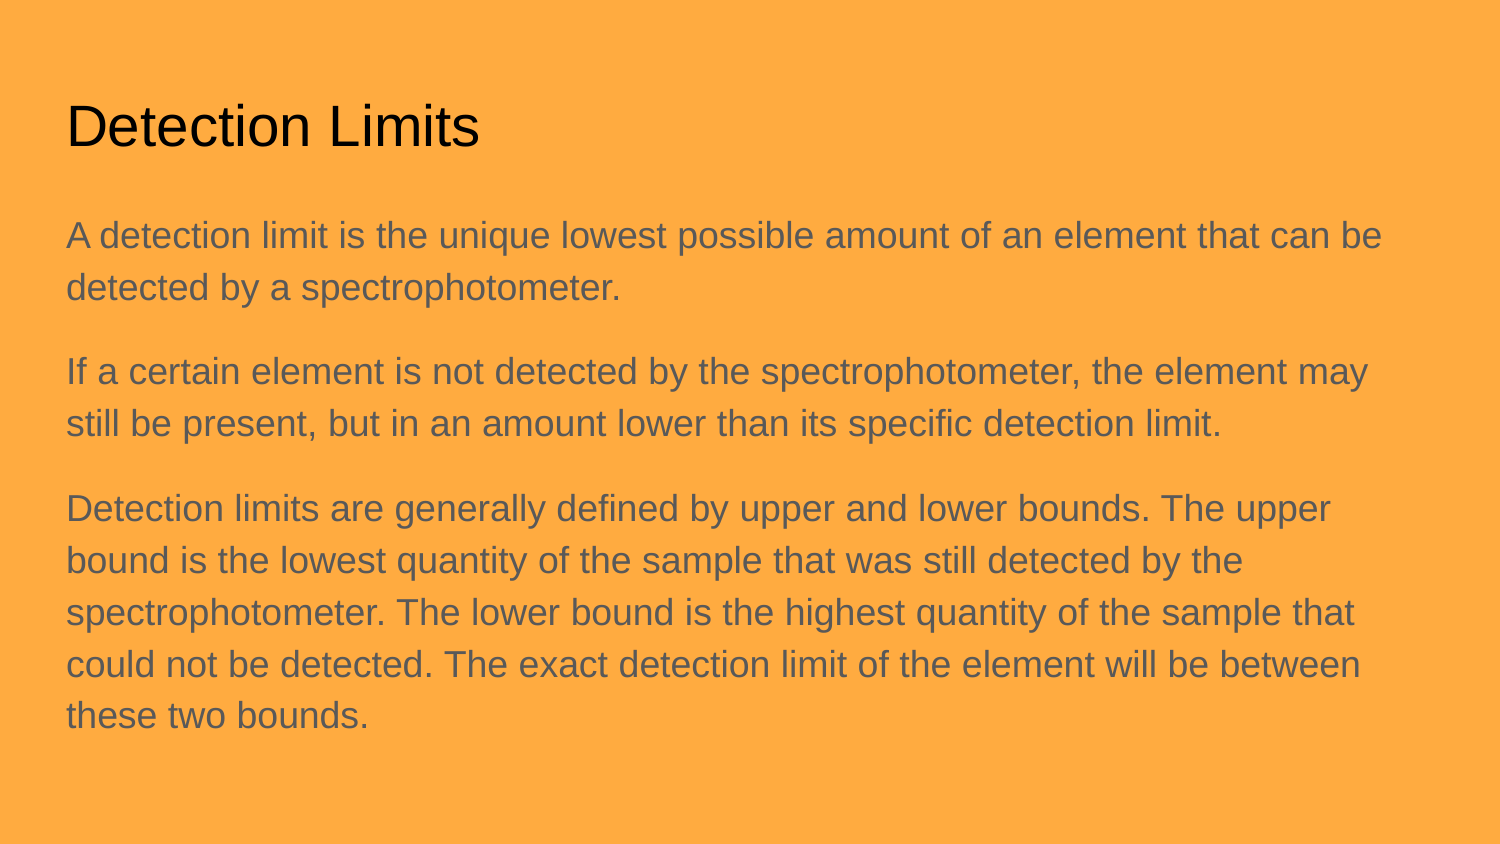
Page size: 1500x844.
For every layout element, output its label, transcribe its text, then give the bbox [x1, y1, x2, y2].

list A detection limit is the unique lowest possible amount of an element that can be detected by a spectrophotometer. If a certain element is not detected by the spectrophotometer, the element may still be present, but in an amount lower than its specific detection limit. Detection limits are generally defined by upper and lower bounds. The upper bound is the lowest quantity of the sample that was still detected by the spectrophotometer. The lower bound is the highest quantity of the sample that could not be detected. The exact detection limit of the element will be between these two bounds. [51, 189, 1449, 750]
title Detection Limits [51, 72, 1449, 167]
